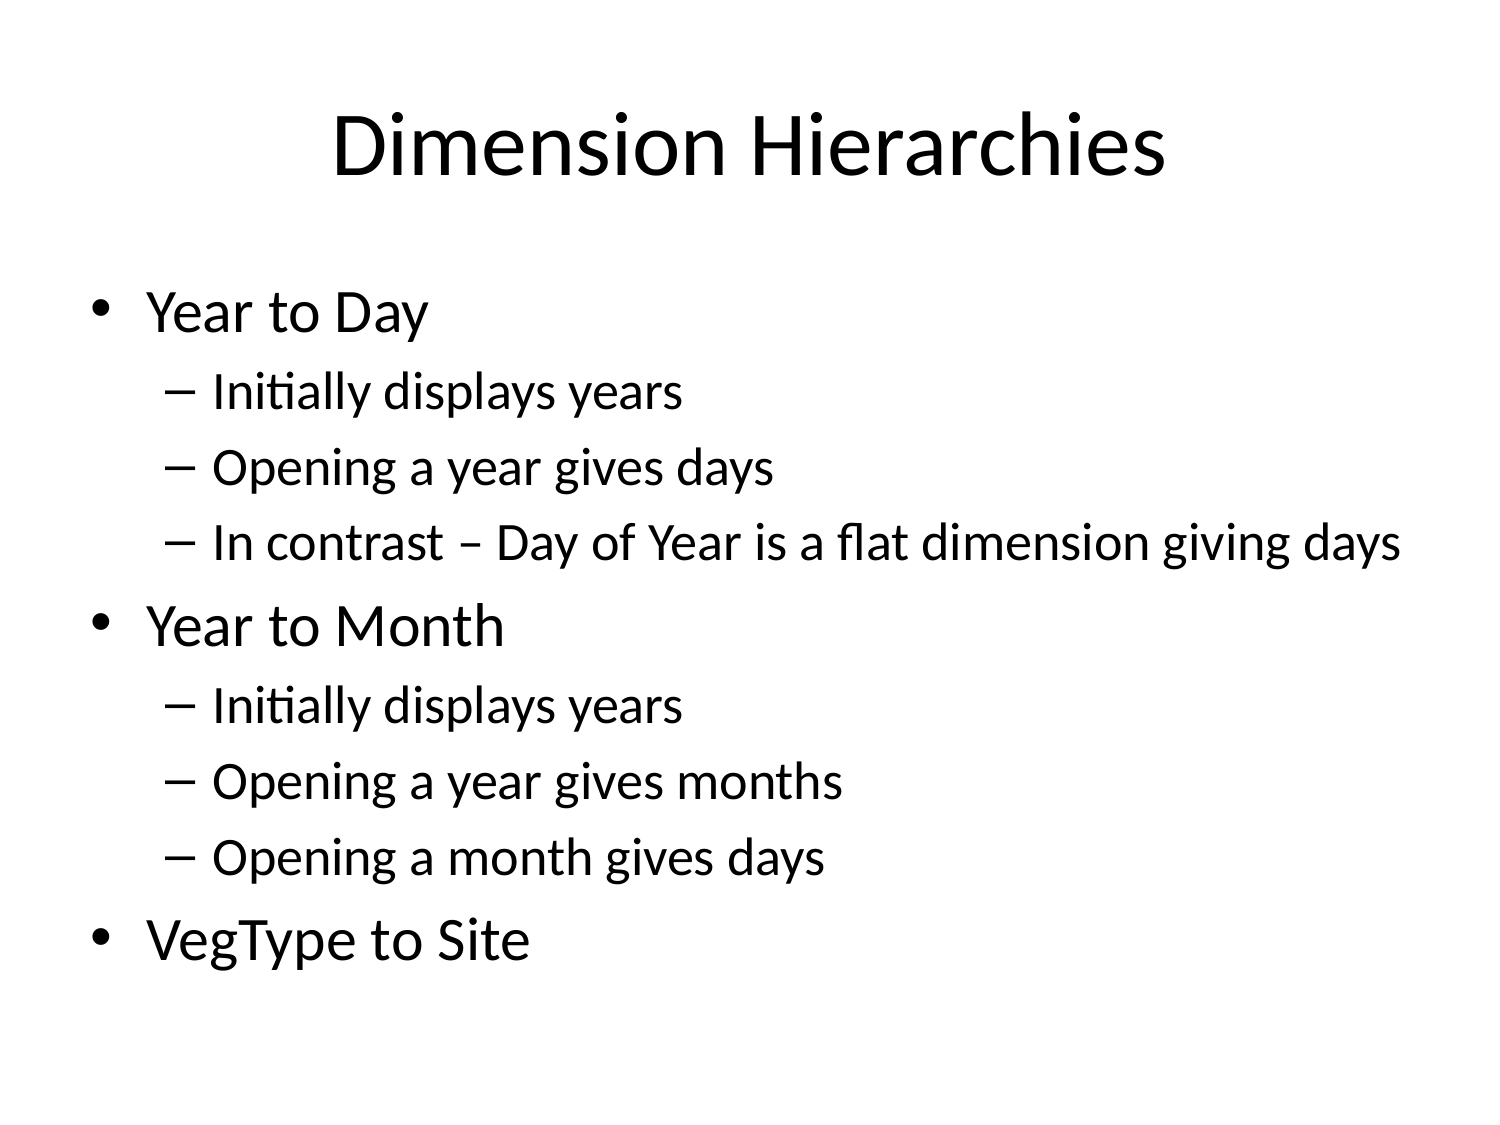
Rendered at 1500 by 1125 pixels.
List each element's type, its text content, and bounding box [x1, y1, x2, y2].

title Dimension Hierarchies [75, 45, 1425, 233]
list Year to Day Initially displays years Opening a year gives days In contrast – Day of Year is a flat dimension giving days Year to Month Initially displays years Opening a year gives months Opening a month gives days VegType to Site [75, 262, 1425, 1005]
